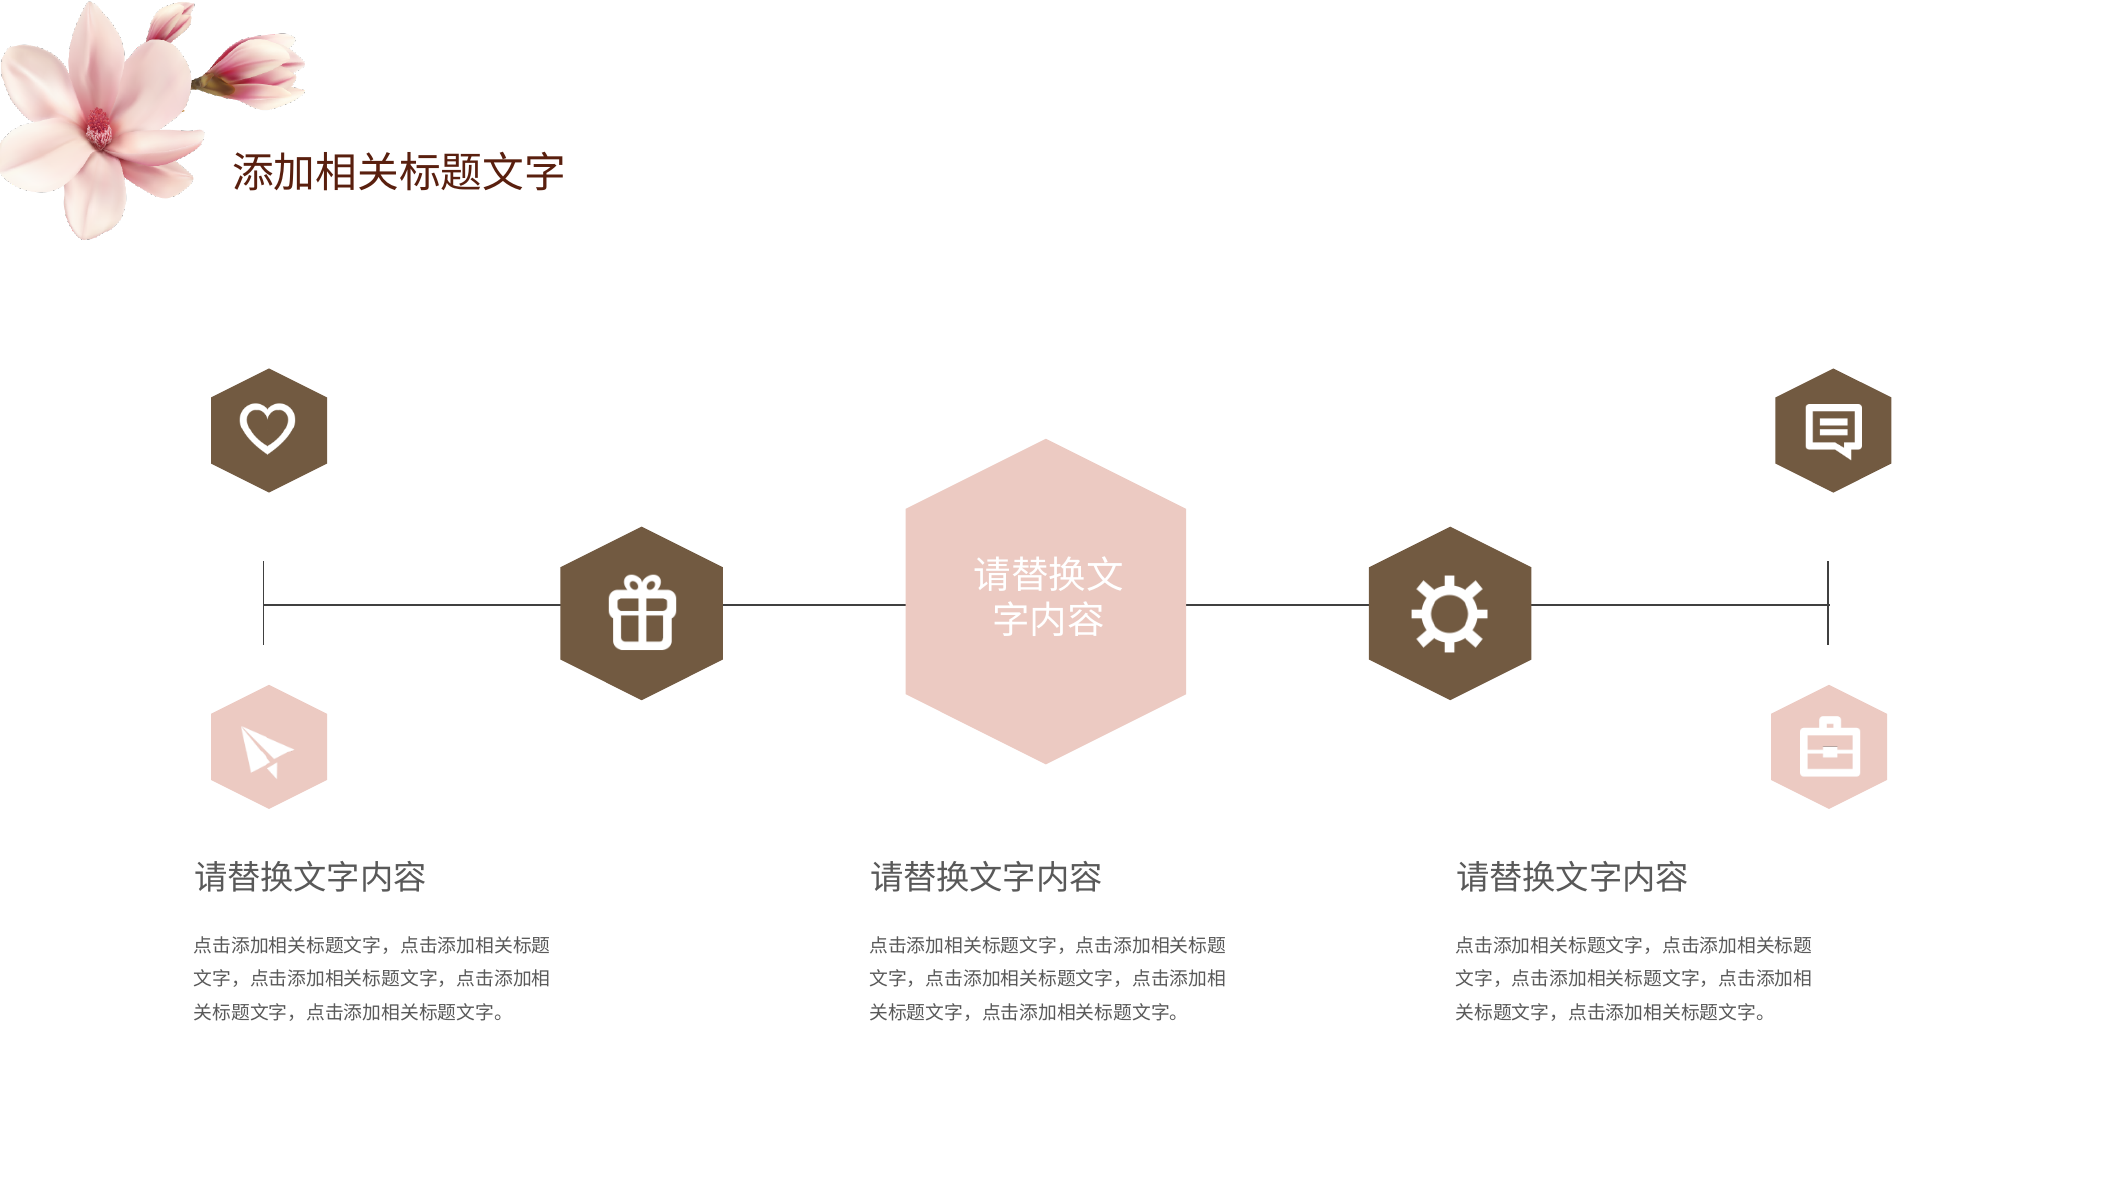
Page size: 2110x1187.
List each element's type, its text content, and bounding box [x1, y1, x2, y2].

text_box 点击添加相关标题文字，点击添加相关标题文字，点击添加相关标题文字，点击添加相关标题文字，点击添加相关标题文字。 [854, 914, 1242, 1031]
text_box 添加相关标题文字 [217, 138, 581, 203]
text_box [263, 560, 560, 646]
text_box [560, 526, 723, 701]
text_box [1368, 526, 1532, 701]
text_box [1770, 684, 1887, 809]
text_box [905, 438, 1187, 765]
text_box 请替换文字内容 [1441, 848, 1704, 904]
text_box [210, 684, 328, 809]
text_box 点击添加相关标题文字，点击添加相关标题文字，点击添加相关标题文字，点击添加相关标题文字，点击添加相关标题文字。 [178, 914, 567, 1031]
text_box 请替换文字内容 [855, 848, 1118, 904]
text_box 请替换文字内容 [179, 848, 442, 904]
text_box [210, 368, 328, 493]
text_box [1775, 368, 1892, 493]
picture [0, 0, 311, 242]
text_box 点击添加相关标题文字，点击添加相关标题文字，点击添加相关标题文字，点击添加相关标题文字，点击添加相关标题文字。 [1440, 914, 1829, 1031]
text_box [1532, 560, 1831, 646]
